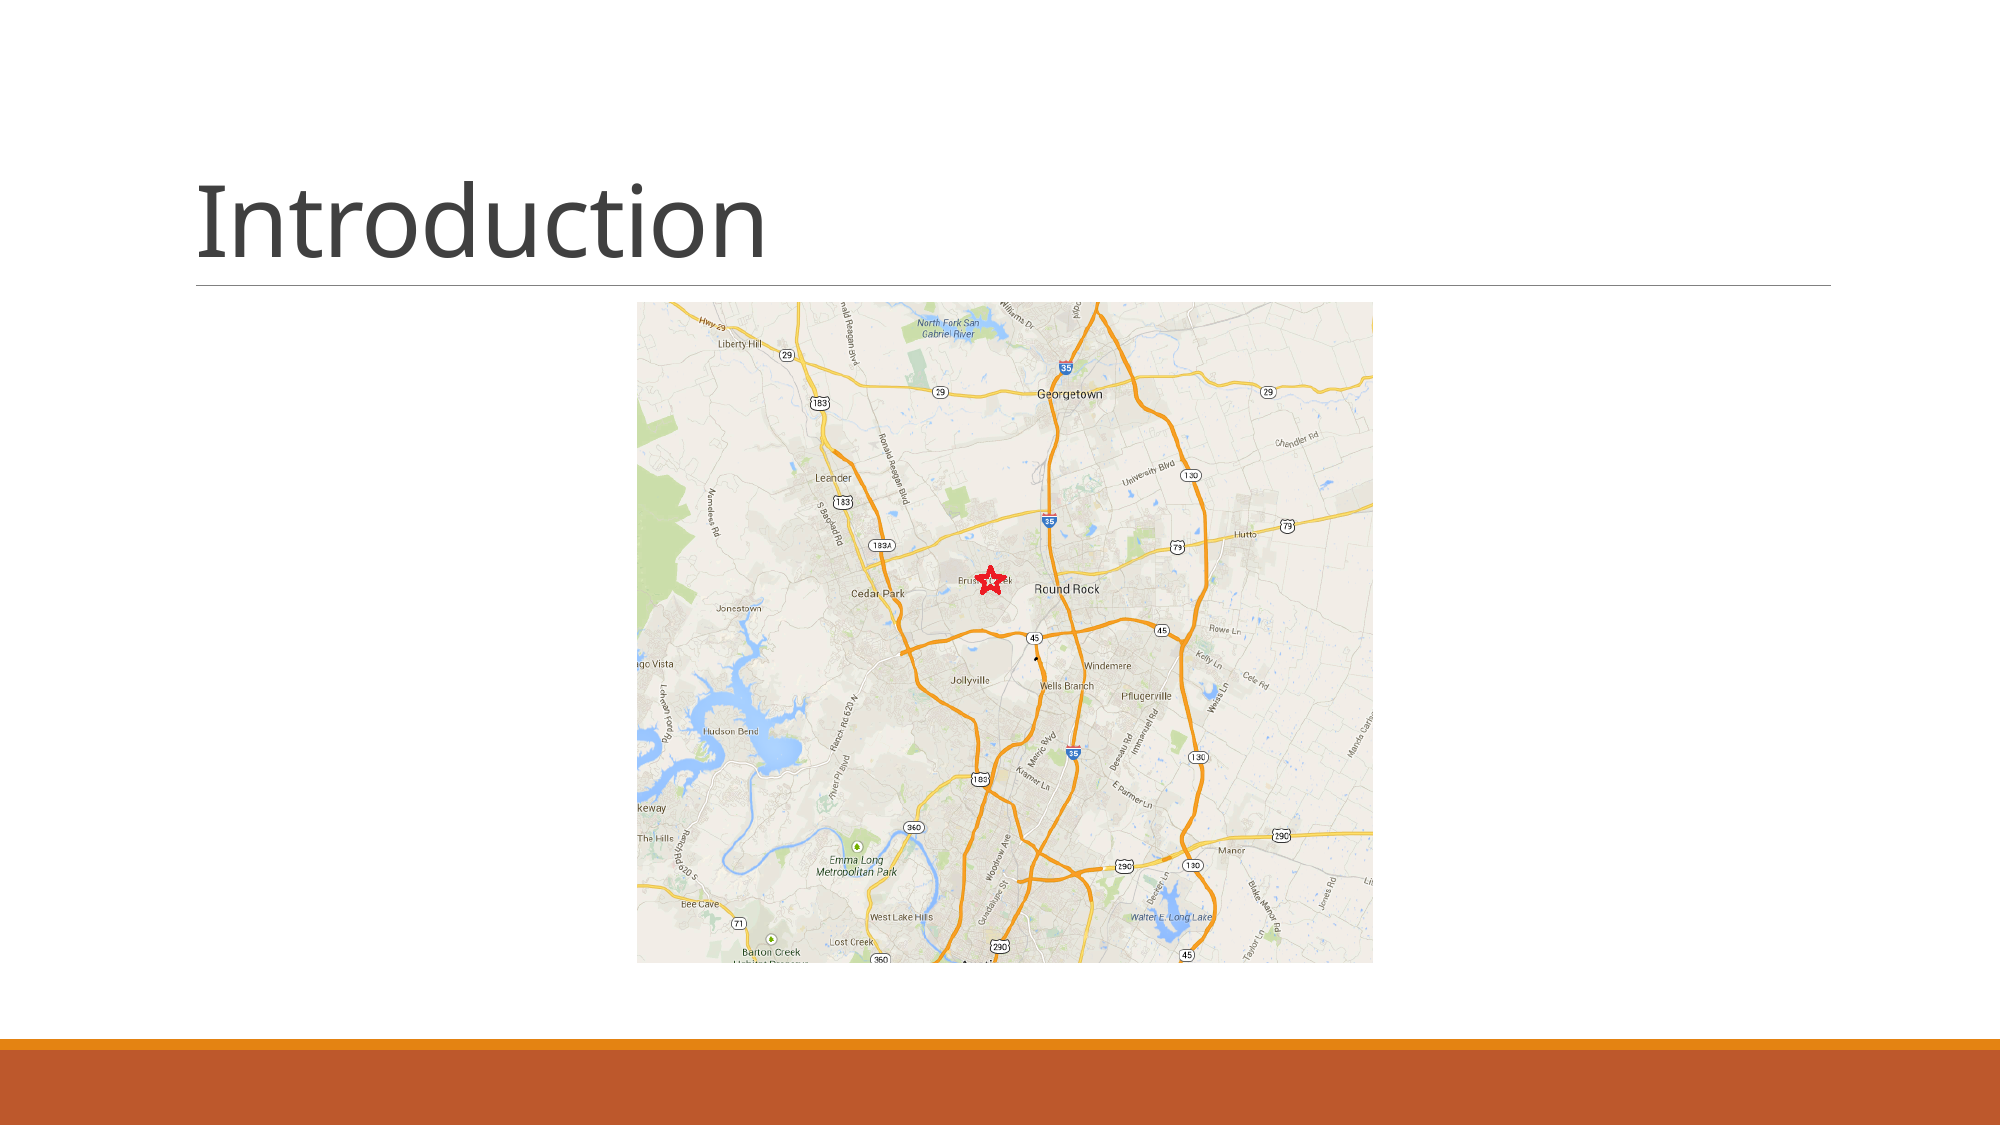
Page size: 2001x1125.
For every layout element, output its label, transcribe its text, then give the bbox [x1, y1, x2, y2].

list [636, 302, 1374, 964]
title Introduction [180, 47, 1830, 285]
